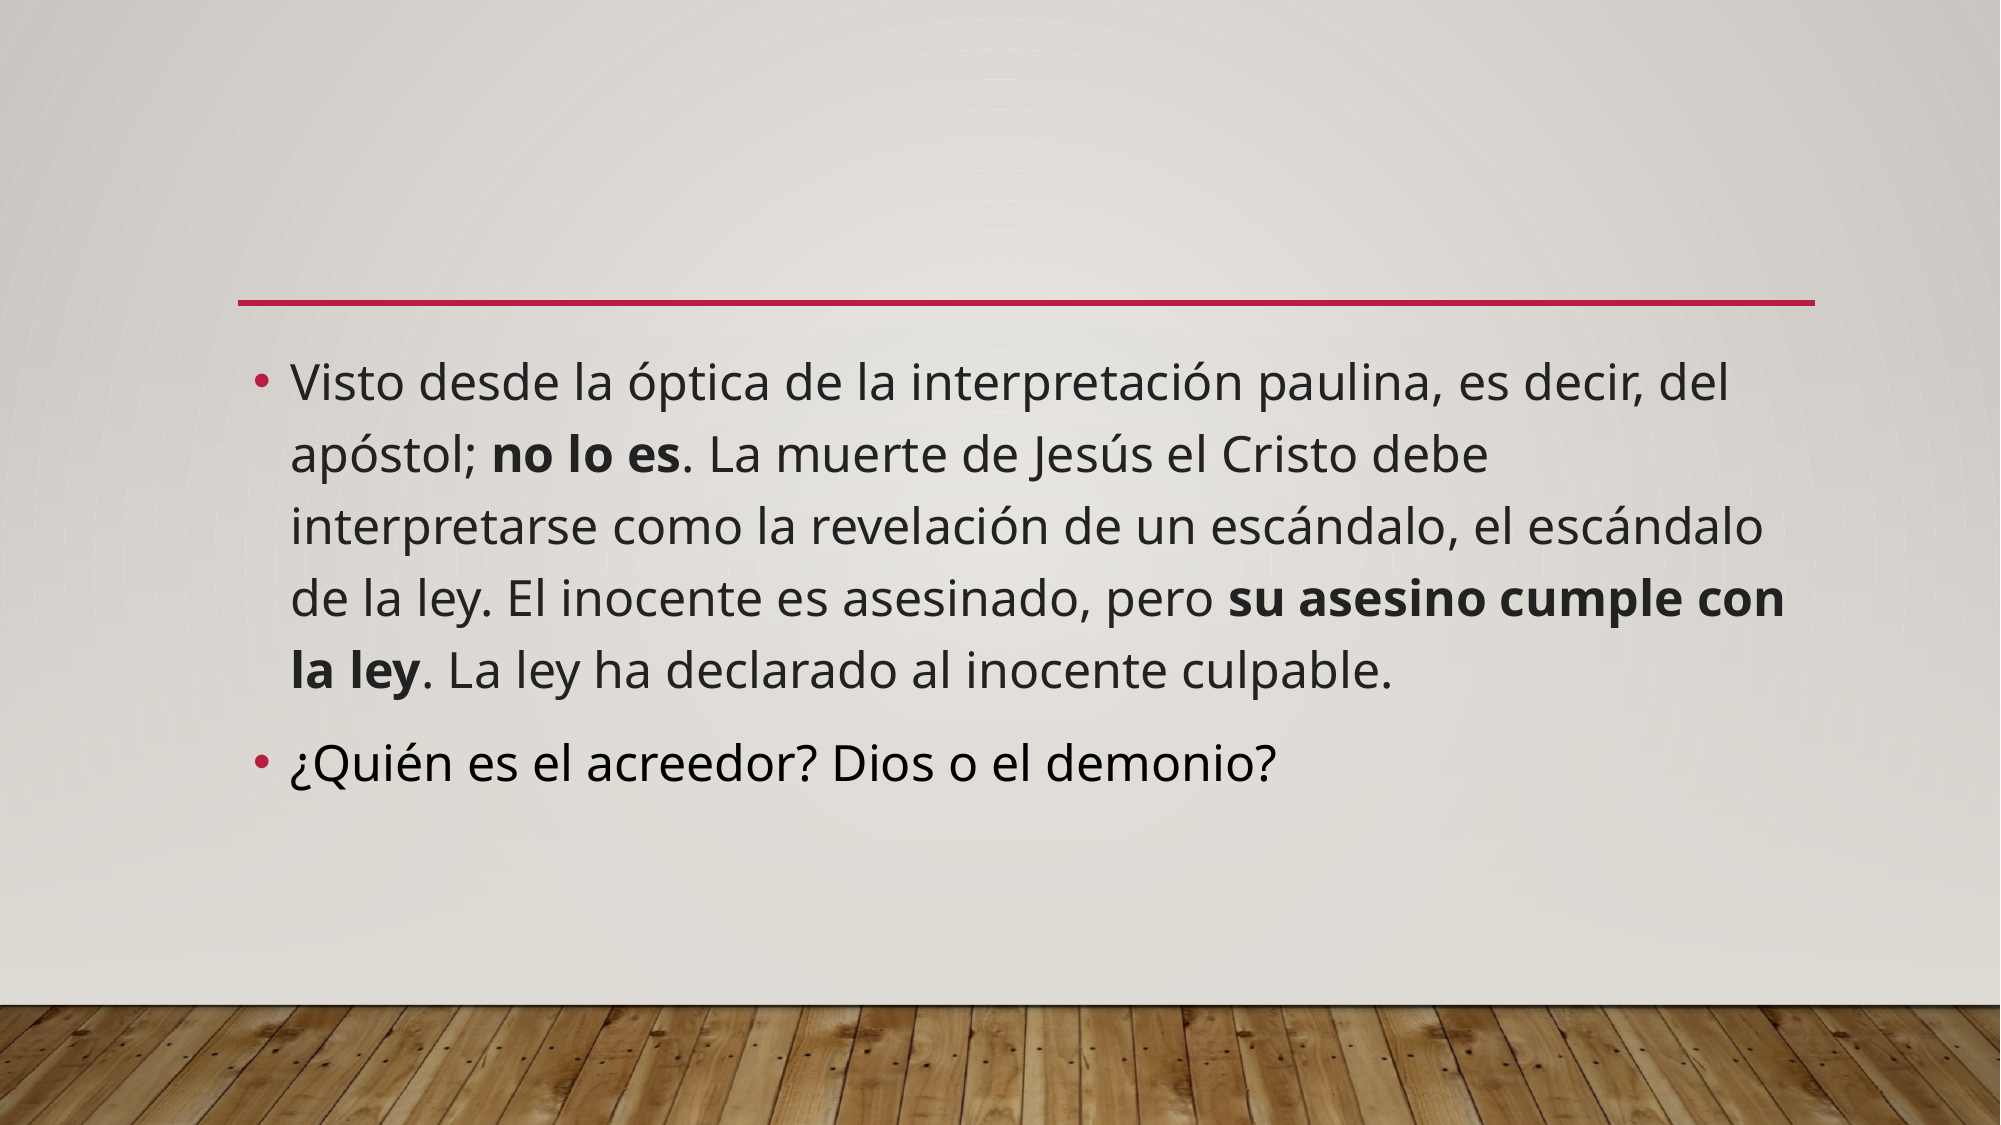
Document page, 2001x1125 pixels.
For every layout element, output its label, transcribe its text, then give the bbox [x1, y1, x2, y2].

list Visto desde la óptica de la interpretación paulina, es decir, del apóstol; no lo es. La muerte de Jesús el Cristo debe interpretarse como la revelación de un escándalo, el escándalo de la ley. El inocente es asesinado, pero su asesino cumple con la ley. La ley ha declarado al inocente culpable. ¿Quién es el acreedor? Dios o el demonio? [238, 330, 1814, 897]
picture [0, 1005, 2000, 1125]
